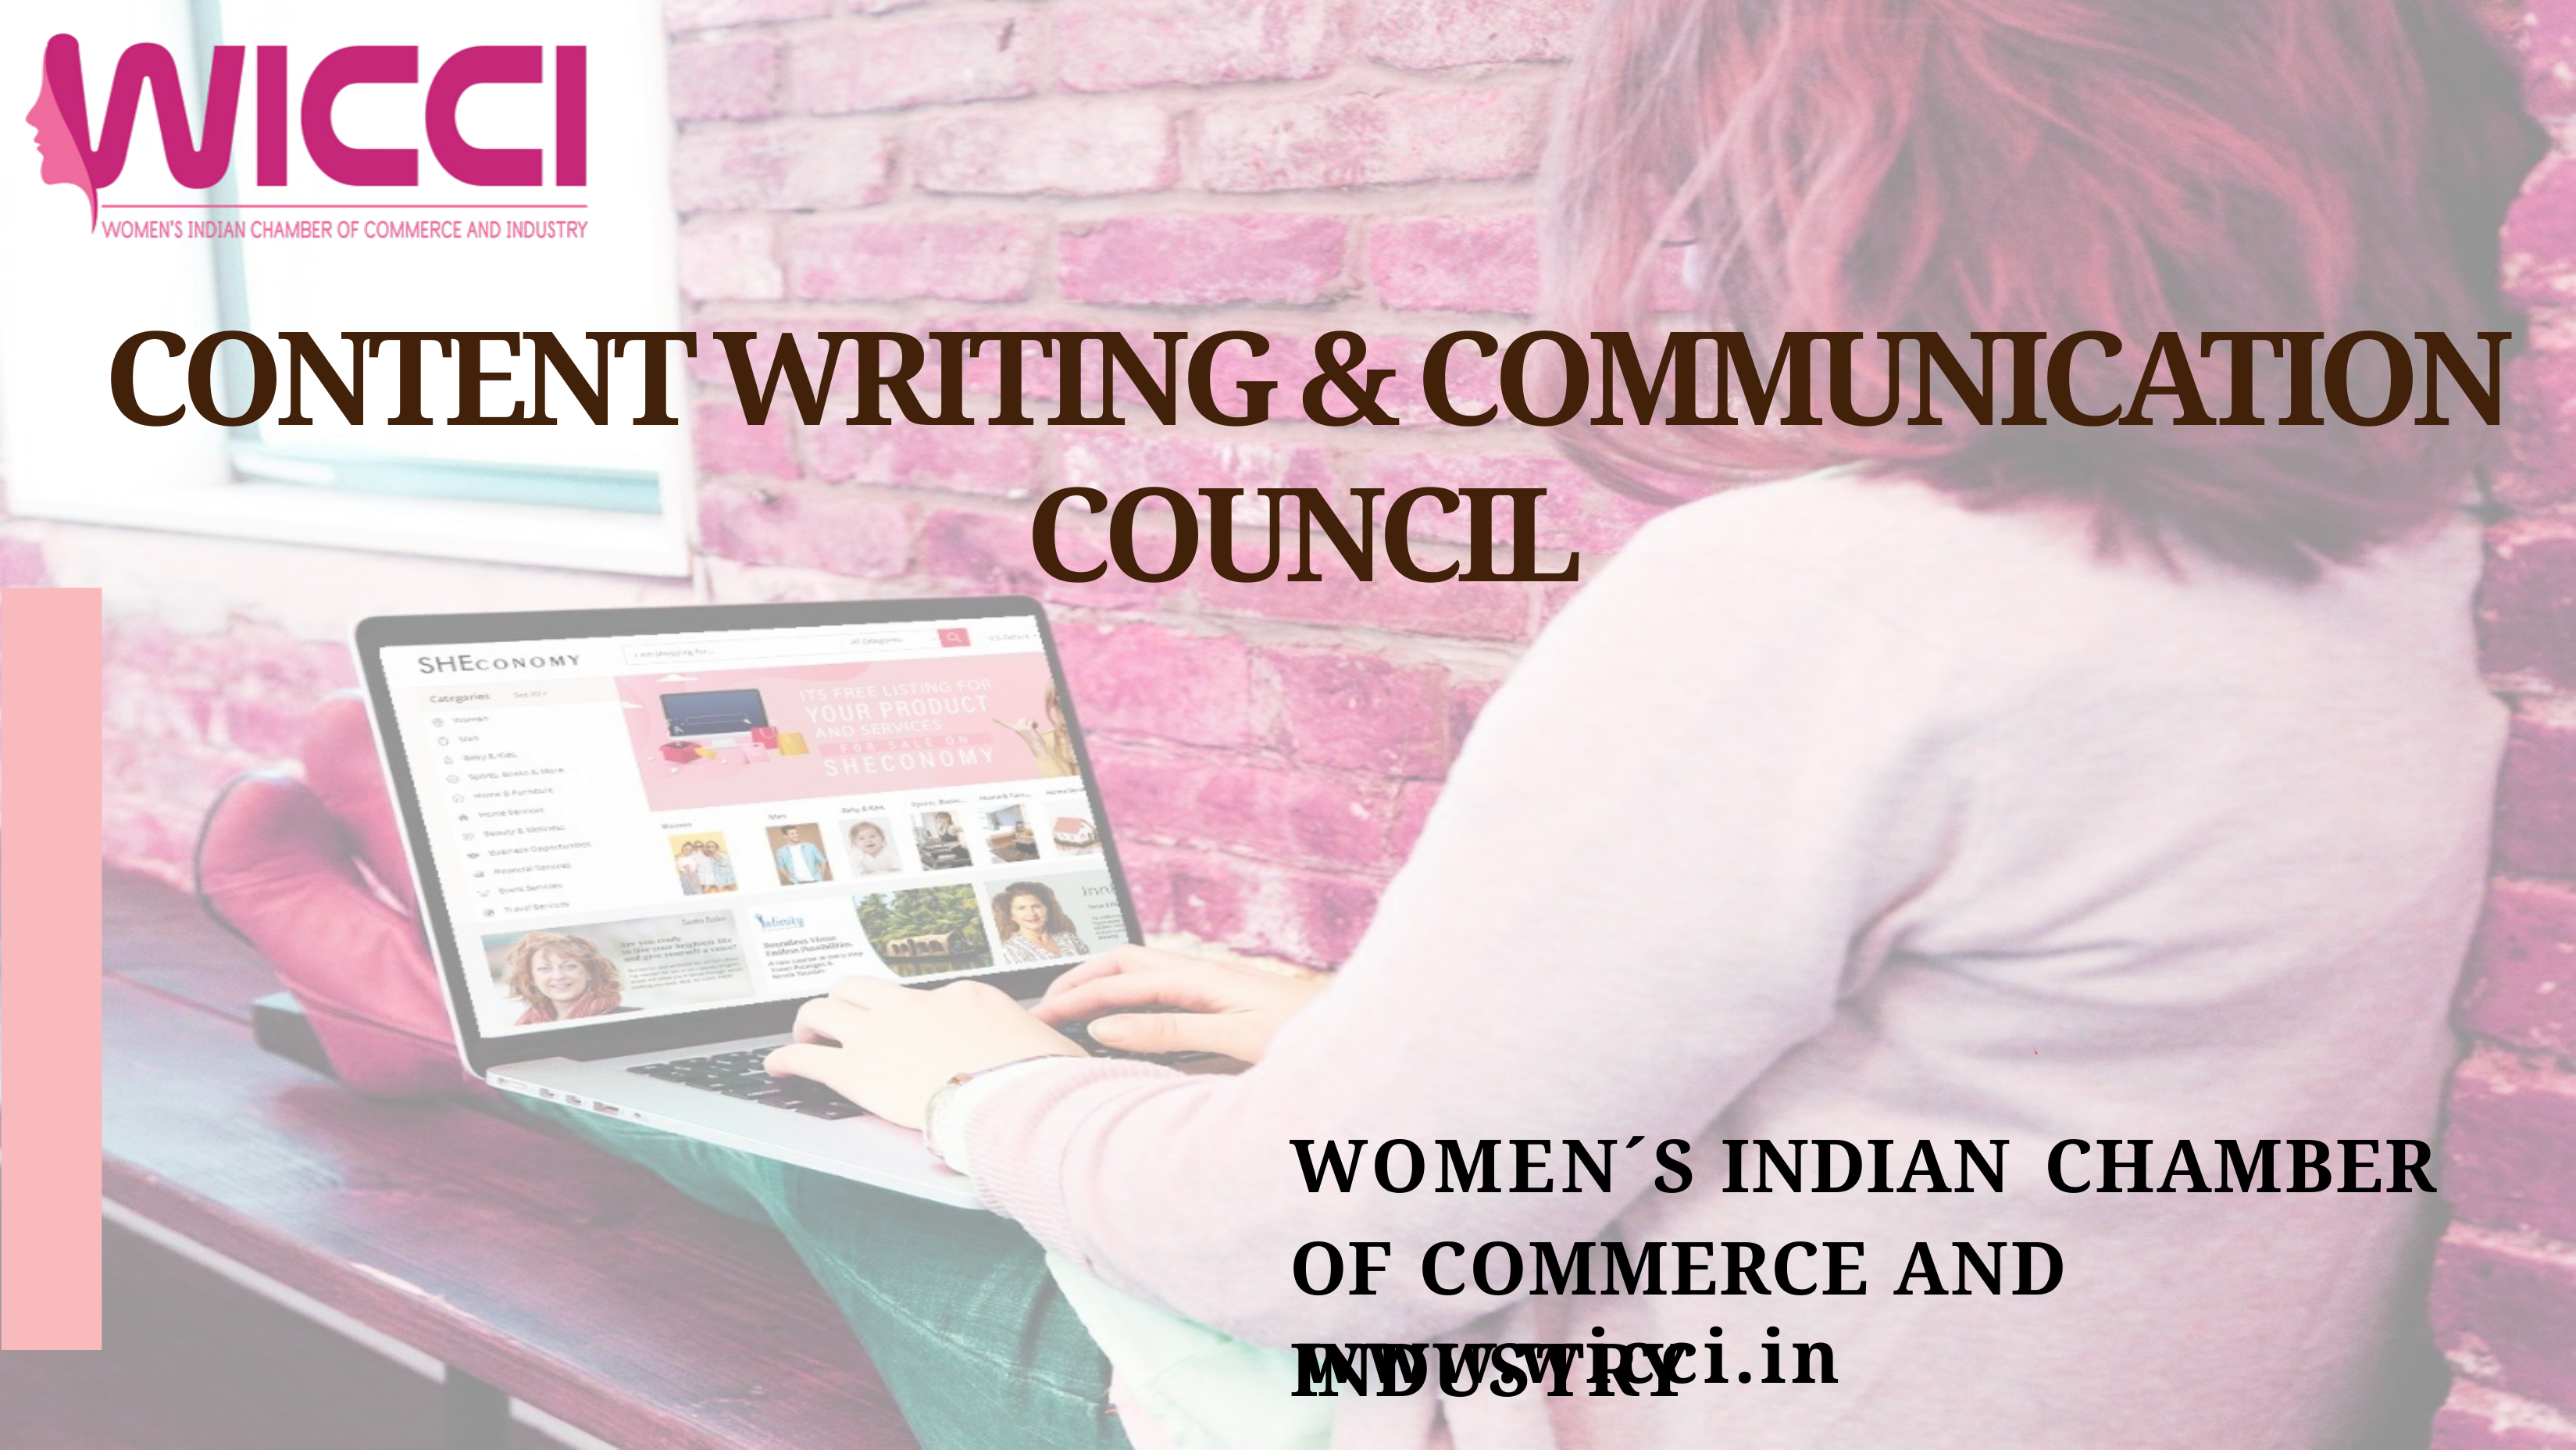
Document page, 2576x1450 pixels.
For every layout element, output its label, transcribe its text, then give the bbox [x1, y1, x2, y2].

title CONTENT WRITING & COMMUNICATION COUNCIL [32, 295, 2576, 608]
slide_number 1 [1854, 1348, 2447, 1421]
text_box [2033, 1047, 2036, 1055]
text_box [1, 588, 102, 1350]
text_box WOMEN´S INDIAN CHAMBER OF COMMERCE AND INDUSTRY [1287, 1105, 2485, 1412]
text_box www.wicci.in [1297, 1295, 1913, 1398]
picture [0, 0, 644, 373]
